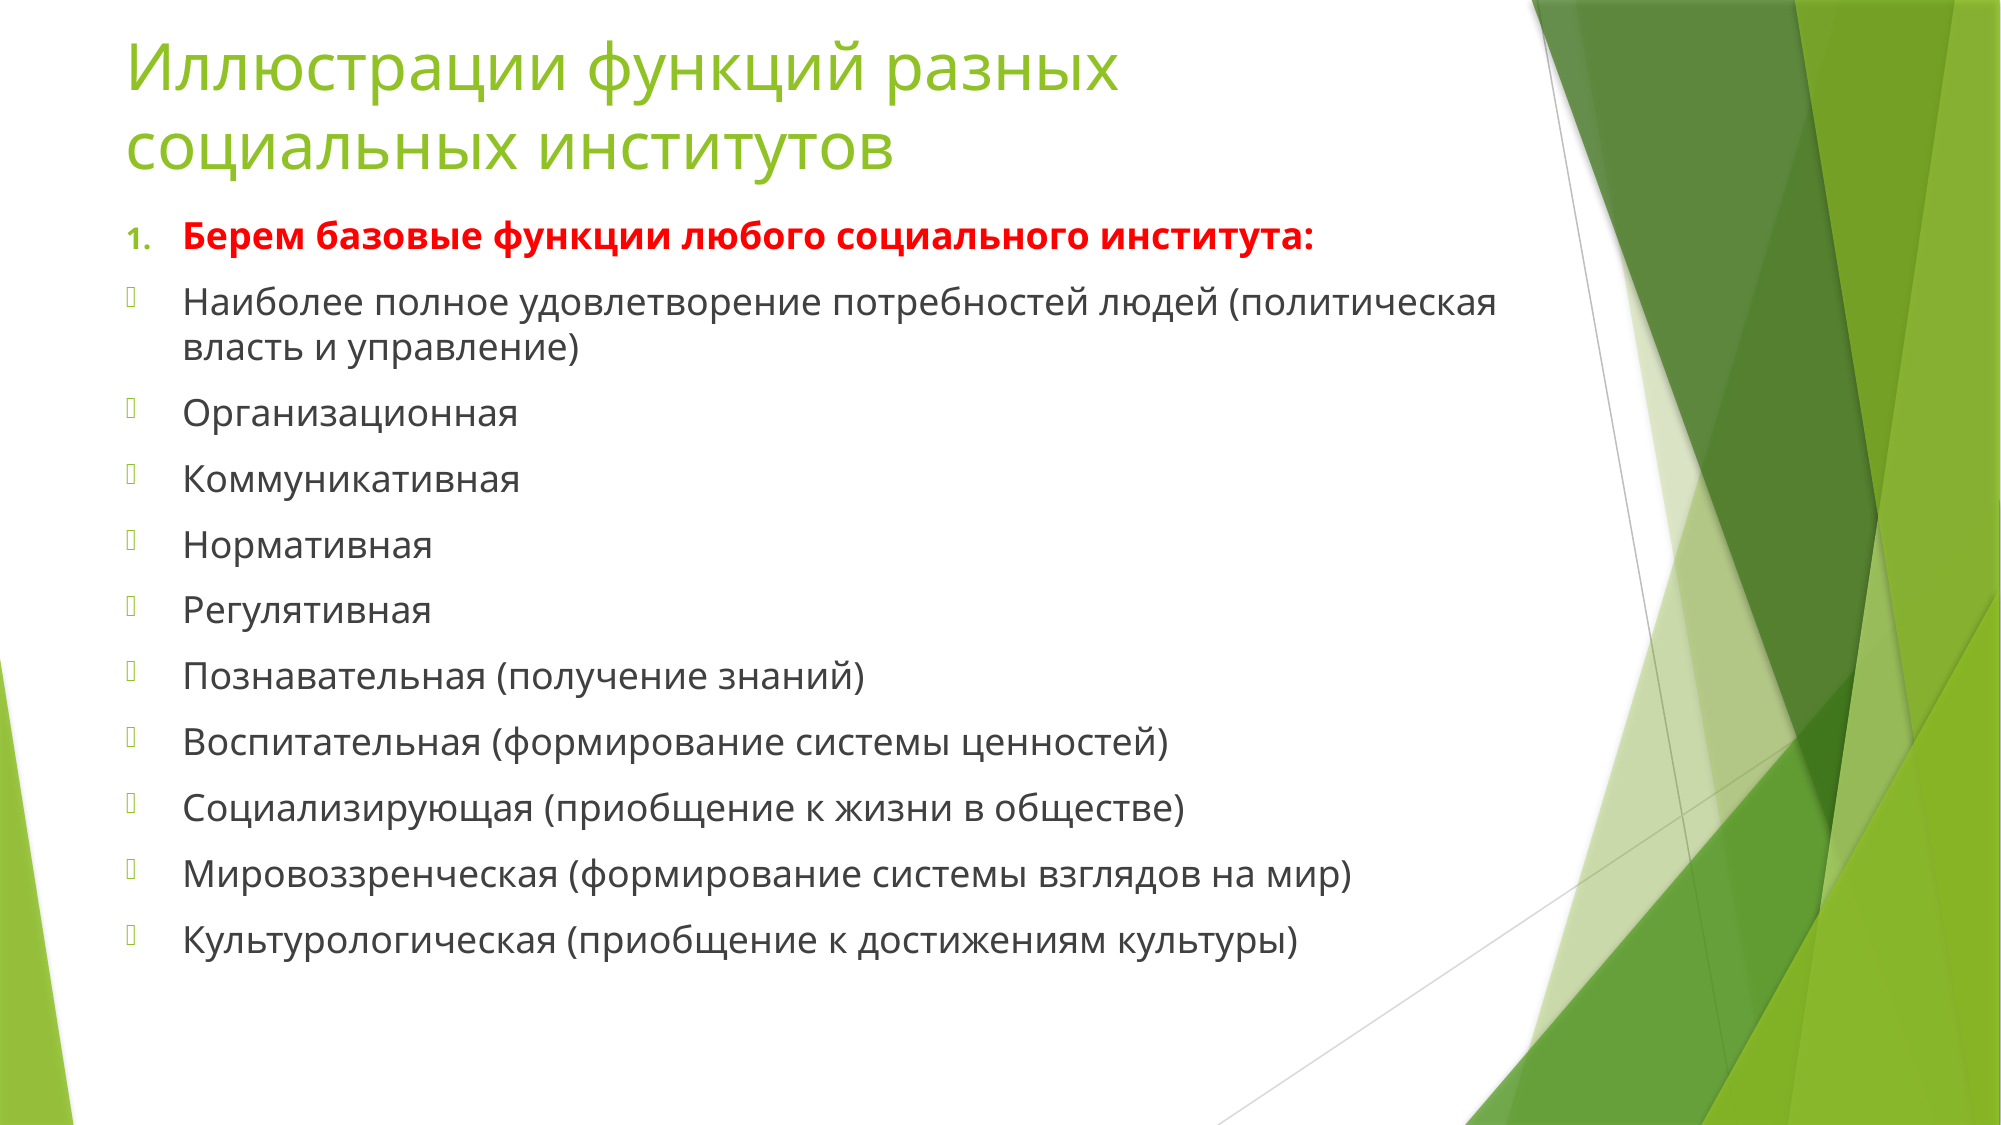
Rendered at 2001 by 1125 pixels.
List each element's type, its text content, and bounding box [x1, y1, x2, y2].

title Иллюстрации функций разных социальных институтов [111, 18, 1522, 191]
list Берем базовые функции любого социального института: Наиболее полное удовлетворение потребностей людей (политическая власть и управление) Организационная Коммуникативная Нормативная Регулятивная Познавательная (получение знаний) Воспитательная (формирование системы ценностей) Социализирующая (приобщение к жизни в обществе) Мировоззренческая (формирование системы взглядов на мир) Культурологическая (приобщение к достижениям культуры) [111, 204, 1522, 1092]
